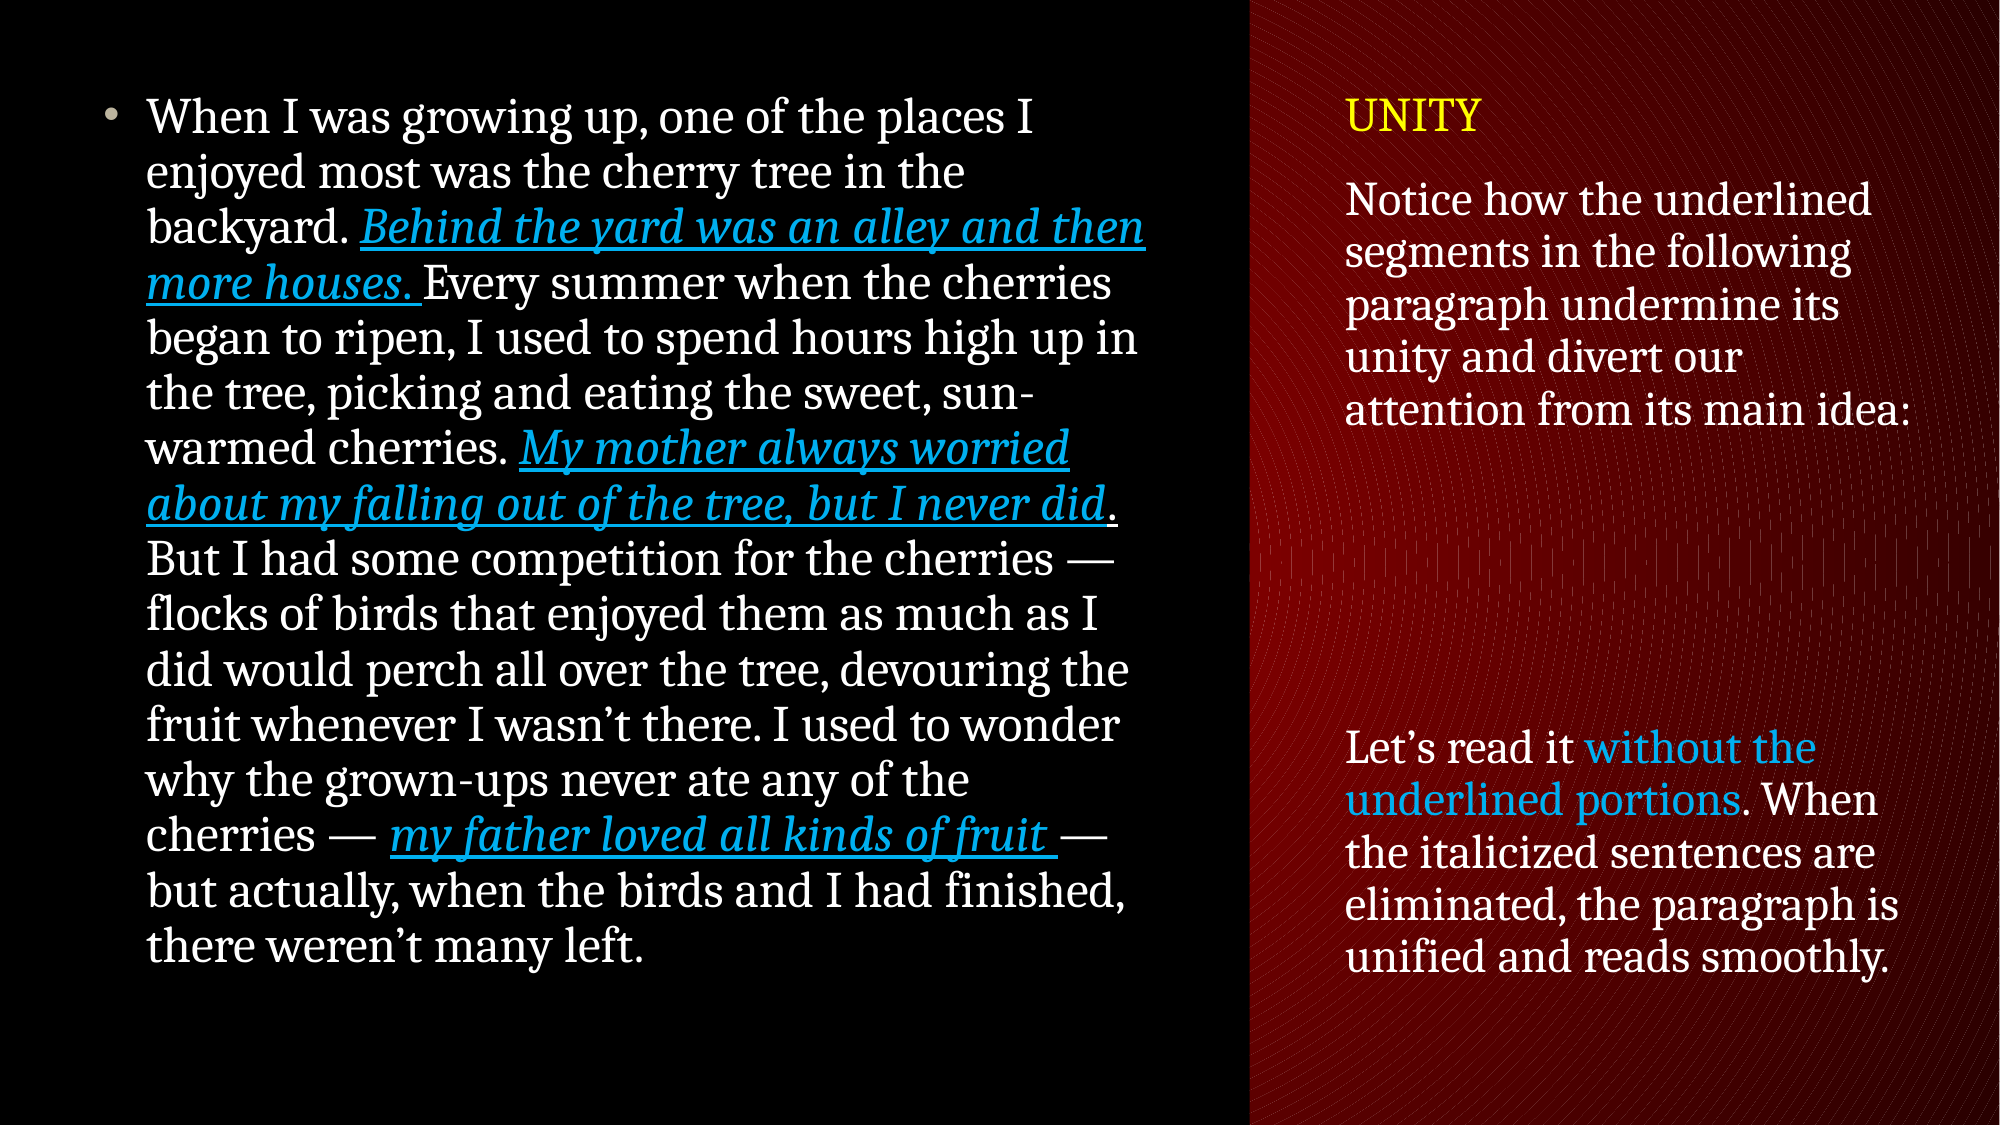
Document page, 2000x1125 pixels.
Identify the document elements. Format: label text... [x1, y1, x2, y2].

list UNITY Notice how the underlined segments in the following paragraph undermine its unity and divert our attention from its main idea: Let’s read it without the underlined portions. When the italicized sentences are eliminated, the paragraph is unified and reads smoothly. [1324, 79, 1933, 1046]
list When I was growing up, one of the places I enjoyed most was the cherry tree in the backyard. Behind the yard was an alley and then more houses. Every summer when the cherries began to ripen, I used to spend hours high up in the tree, picking and eating the sweet, sun-warmed cherries. My mother always worried about my falling out of the tree, but I never did. But I had some competition for the cherries — flocks of birds that enjoyed them as much as I did would perch all over the tree, devouring the fruit whenever I wasn’t there. I used to wonder why the grown-ups never ate any of the cherries — my father loved all kinds of fruit — but actually, when the birds and I had finished, there weren’t many left. [83, 79, 1167, 1038]
